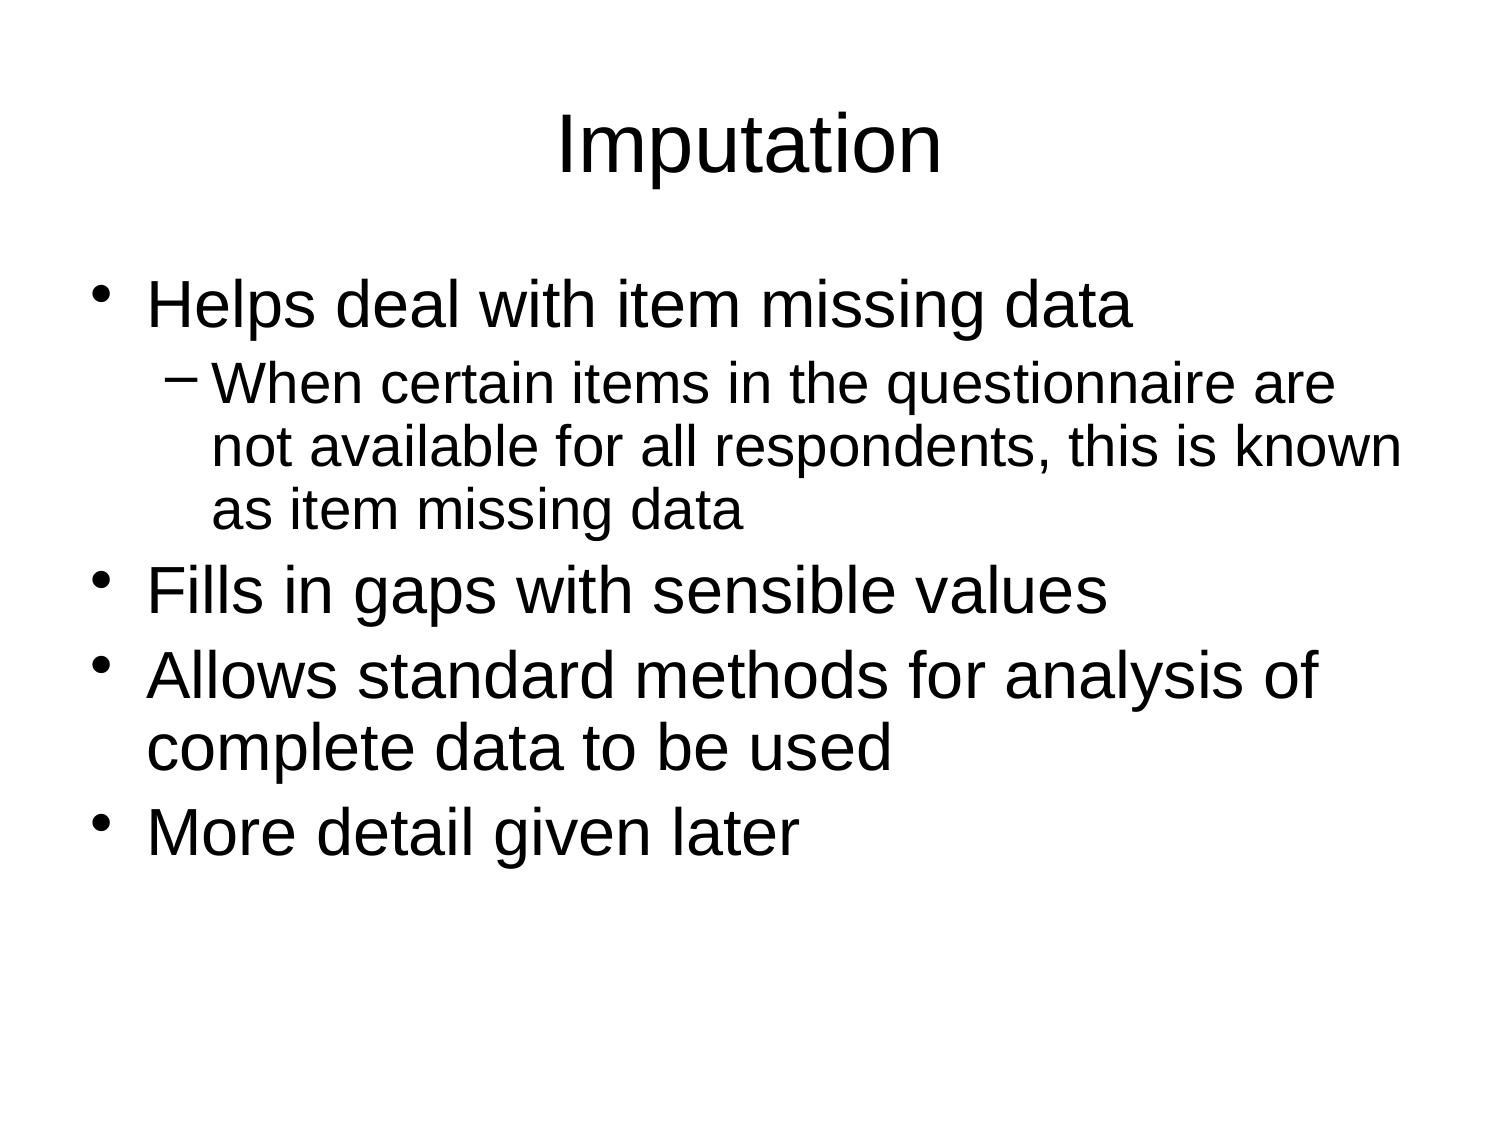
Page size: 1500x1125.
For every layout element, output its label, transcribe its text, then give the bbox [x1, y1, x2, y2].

list Helps deal with item missing data When certain items in the questionnaire are not available for all respondents, this is known as item missing data Fills in gaps with sensible values Allows standard methods for analysis of complete data to be used More detail given later [74, 262, 1426, 1006]
title Imputation [74, 44, 1426, 233]
